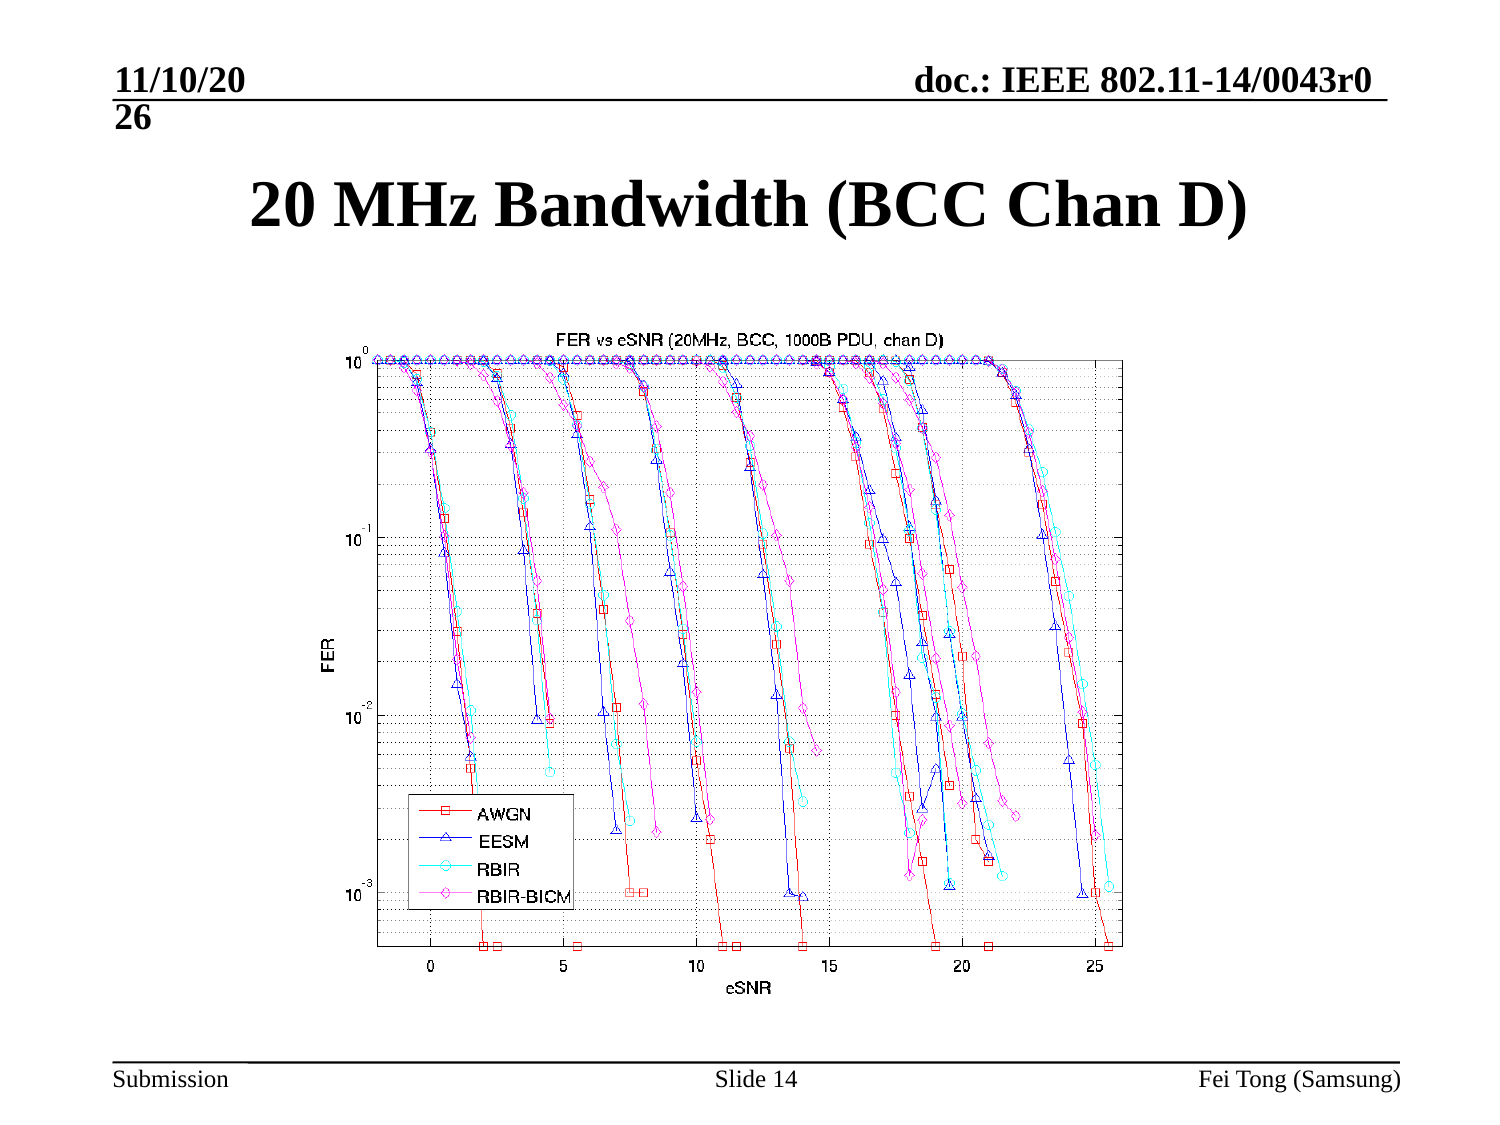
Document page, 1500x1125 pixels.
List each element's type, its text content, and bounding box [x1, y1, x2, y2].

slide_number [114, 54, 259, 101]
picture [252, 304, 1213, 1026]
slide_number Slide 14 [712, 1061, 800, 1093]
footer Fei Tong (Samsung) [1133, 1061, 1402, 1093]
title 20 MHz Bandwidth (BCC Chan D) [112, 112, 1388, 288]
